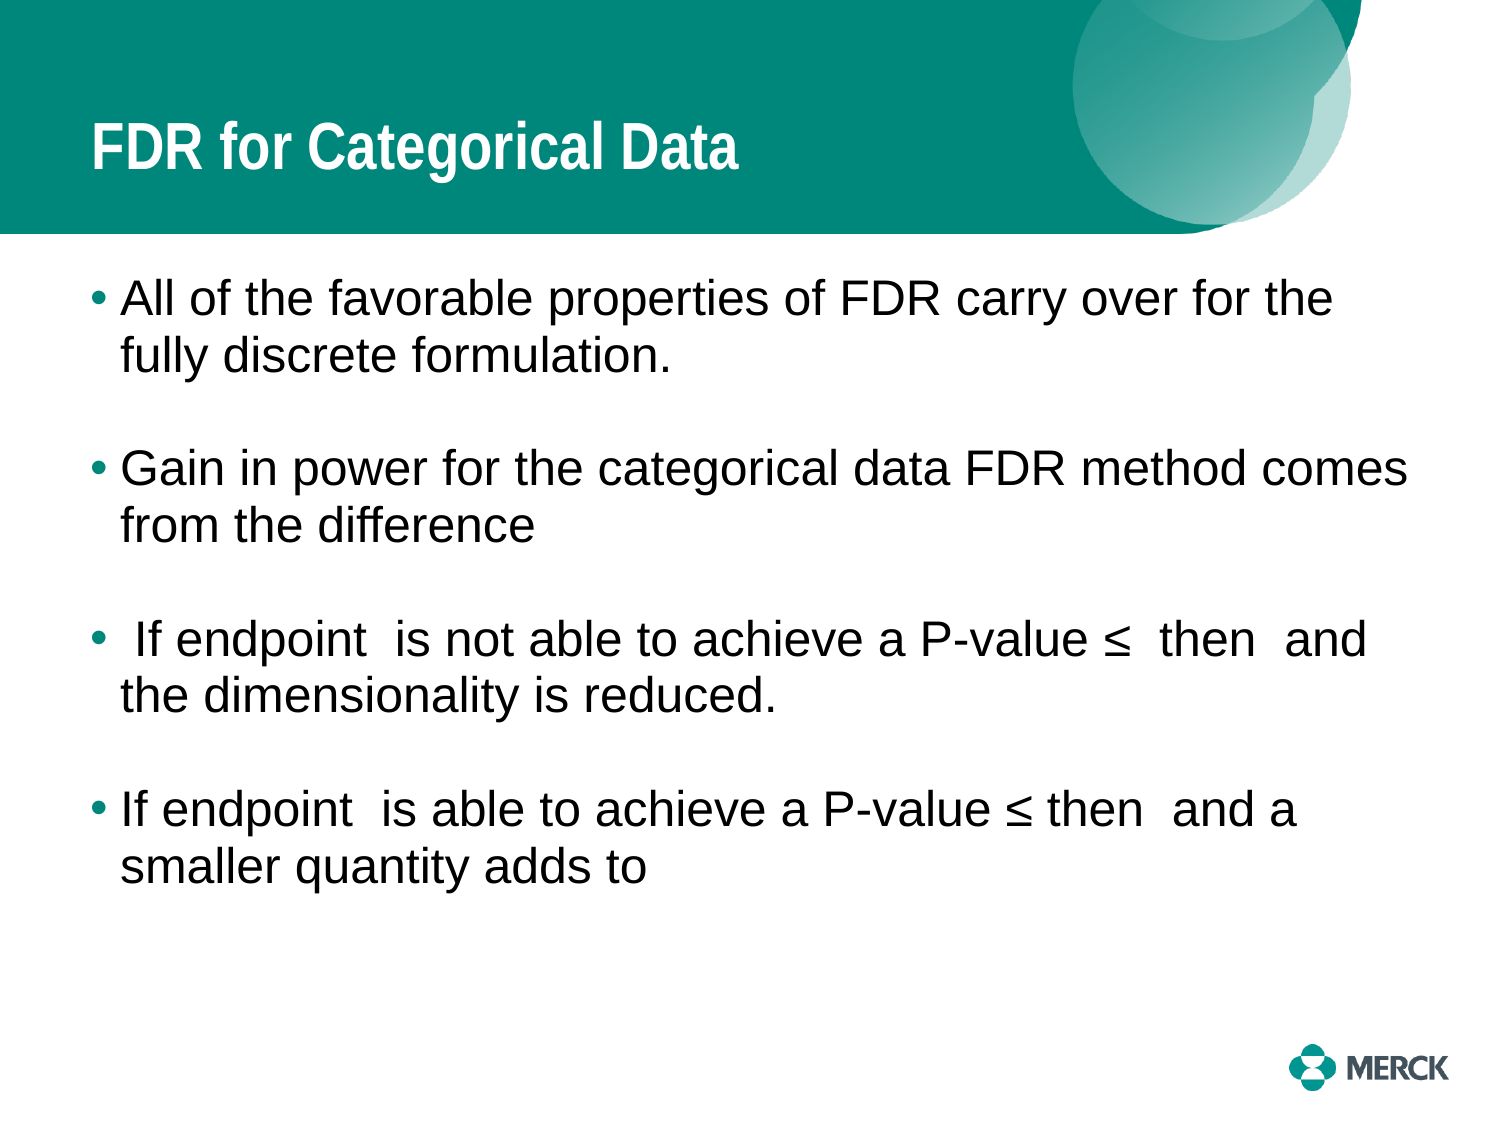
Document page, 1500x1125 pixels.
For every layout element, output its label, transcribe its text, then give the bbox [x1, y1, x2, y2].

picture [0, 0, 1367, 234]
picture [1289, 1044, 1449, 1091]
title FDR for Categorical Data [76, 14, 1377, 202]
